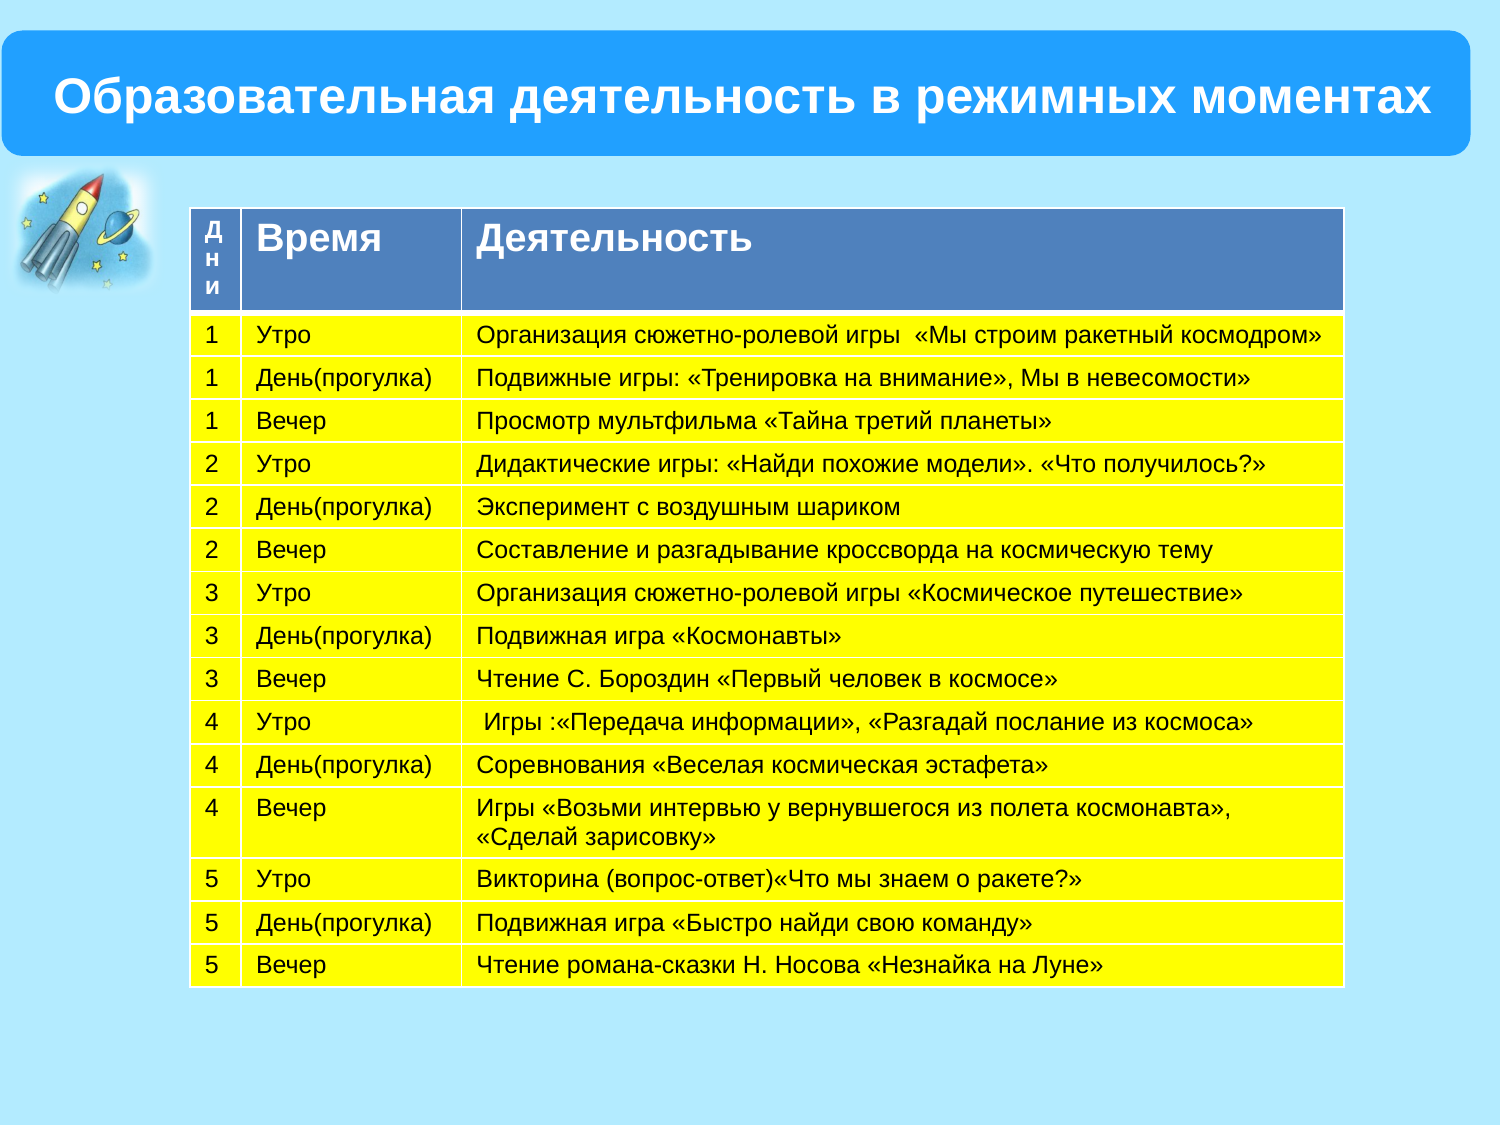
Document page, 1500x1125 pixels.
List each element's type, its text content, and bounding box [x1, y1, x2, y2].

table_cell Утро [242, 316, 461, 355]
table_cell Вечер [242, 788, 461, 857]
table_cell 3 [191, 615, 240, 657]
table_cell Игры :«Передача информации», «Разгадай послание из космоса» [462, 701, 1343, 743]
table_cell 3 [191, 572, 240, 614]
table_cell Соревнования «Веселая космическая эстафета» [462, 745, 1343, 786]
table_cell 5 [191, 859, 240, 900]
table_cell Организация сюжетно-ролевой игры «Космическое путешествие» [462, 572, 1343, 614]
table_cell Подвижная игра «Космонавты» [462, 615, 1343, 657]
table_header Дни [191, 209, 240, 310]
table_cell Вечер [242, 945, 461, 986]
table_cell Вечер [242, 529, 461, 571]
table_cell 1 [191, 400, 240, 441]
table_cell Подвижная игра «Быстро найди свою команду» [462, 902, 1343, 943]
table_cell 4 [191, 788, 240, 857]
table_cell 2 [191, 443, 240, 484]
table_cell День(прогулка) [242, 902, 461, 943]
table_cell Викторина (вопрос-ответ)«Что мы знаем о ракете?» [462, 859, 1343, 900]
table_header Время [242, 209, 461, 310]
table_cell 1 [191, 357, 240, 398]
table_cell День(прогулка) [242, 745, 461, 786]
table_cell 5 [191, 902, 240, 943]
table_cell 3 [191, 658, 240, 700]
table_cell Организация сюжетно-ролевой игры «Мы строим ракетный космодром» [462, 316, 1343, 355]
table_cell Утро [242, 443, 461, 484]
picture [1, 155, 168, 300]
table_cell 2 [191, 486, 240, 527]
table_cell 5 [191, 945, 240, 986]
table_cell День(прогулка) [242, 486, 461, 527]
table_cell Утро [242, 572, 461, 614]
table_cell Чтение С. Бороздин «Первый человек в космосе» [462, 658, 1343, 700]
table_cell 4 [191, 745, 240, 786]
table_cell Вечер [242, 658, 461, 700]
table_cell Подвижные игры: «Тренировка на внимание», Мы в невесомости» [462, 357, 1343, 398]
text_box Образовательная деятельность в режимных моментах [0, 28, 1473, 158]
table_cell Утро [242, 701, 461, 743]
table_cell Вечер [242, 400, 461, 441]
table_cell Просмотр мультфильма «Тайна третий планеты» [462, 400, 1343, 441]
table_cell 1 [191, 316, 240, 355]
table_cell Чтение романа-сказки Н. Носова «Незнайка на Луне» [462, 945, 1343, 986]
table_cell Игры «Возьми интервью у вернувшегося из полета космонавта», «Сделай зарисовку» [462, 788, 1343, 857]
table_cell 2 [191, 529, 240, 571]
table_cell Эксперимент с воздушным шариком [462, 486, 1343, 527]
table_cell День(прогулка) [242, 357, 461, 398]
table_header Деятельность [462, 209, 1343, 310]
table_cell Дидактические игры: «Найди похожие модели». «Что получилось?» [462, 443, 1343, 484]
table_cell Составление и разгадывание кроссворда на космическую тему [462, 529, 1343, 571]
table_cell День(прогулка) [242, 615, 461, 657]
table_cell 4 [191, 701, 240, 743]
table_cell Утро [242, 859, 461, 900]
